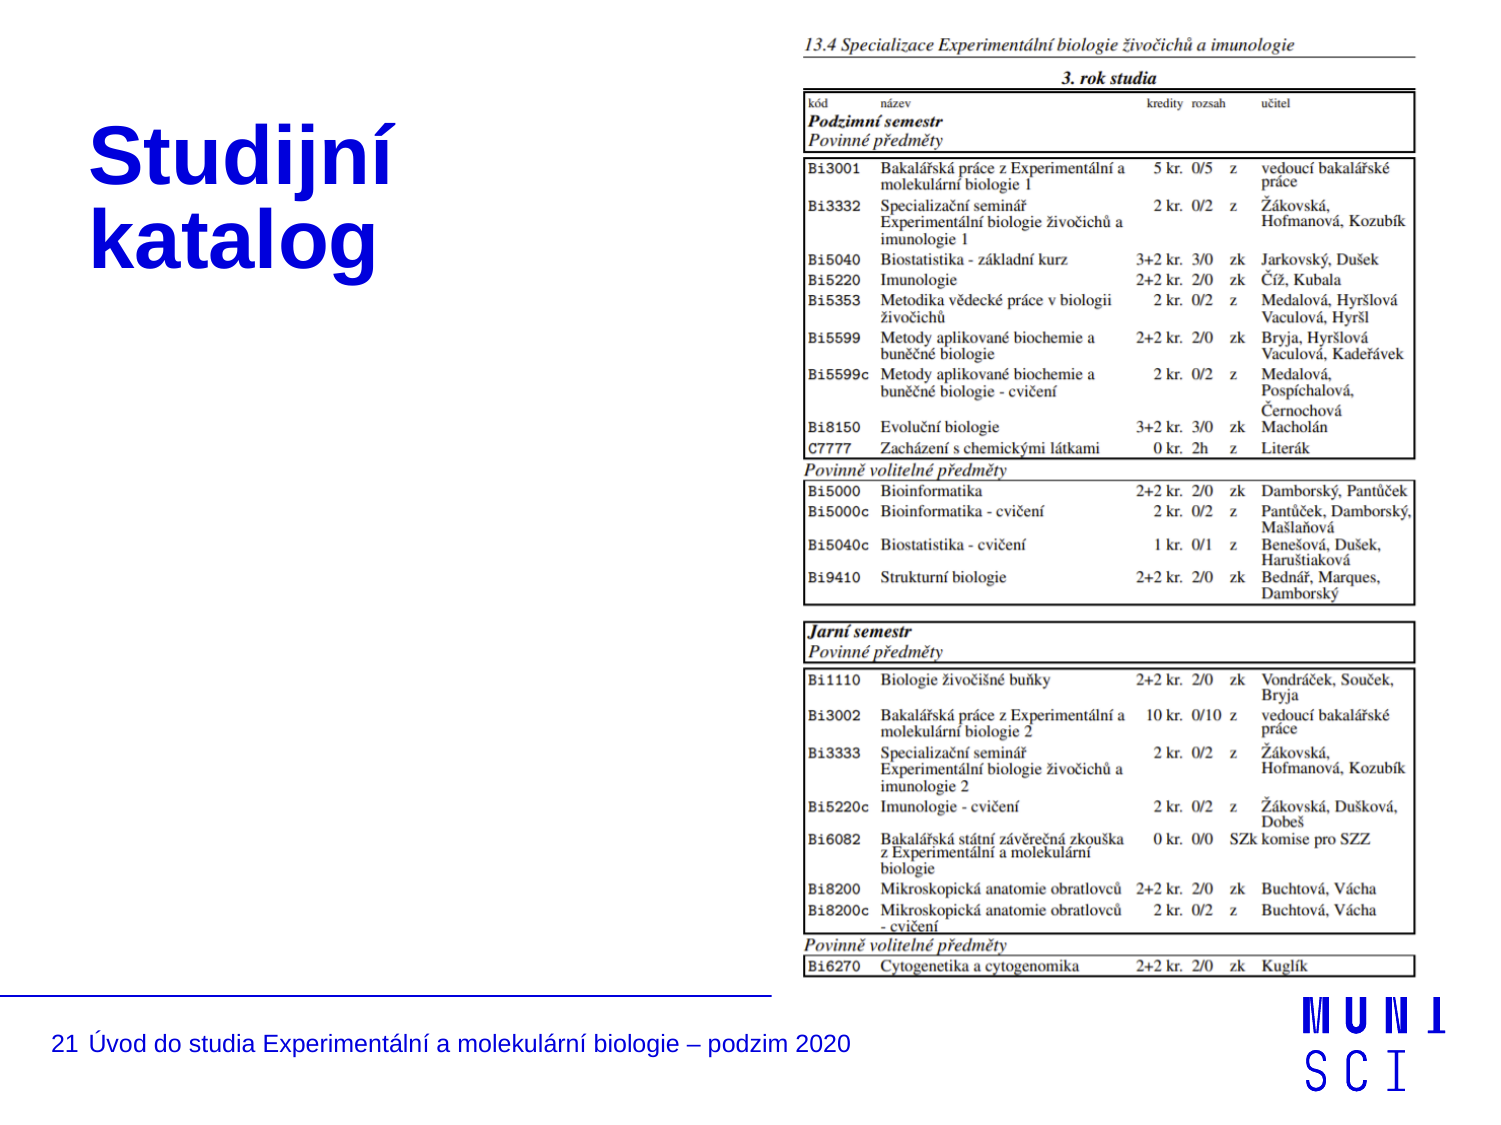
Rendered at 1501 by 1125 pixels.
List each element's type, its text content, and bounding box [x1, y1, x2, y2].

picture [771, 0, 1455, 998]
title Studijní katalog [88, 118, 766, 193]
slide_number 21 [50, 1021, 82, 1063]
footer Úvod do studia Experimentální a molekulární biologie – podzim 2020 [88, 1021, 1064, 1063]
